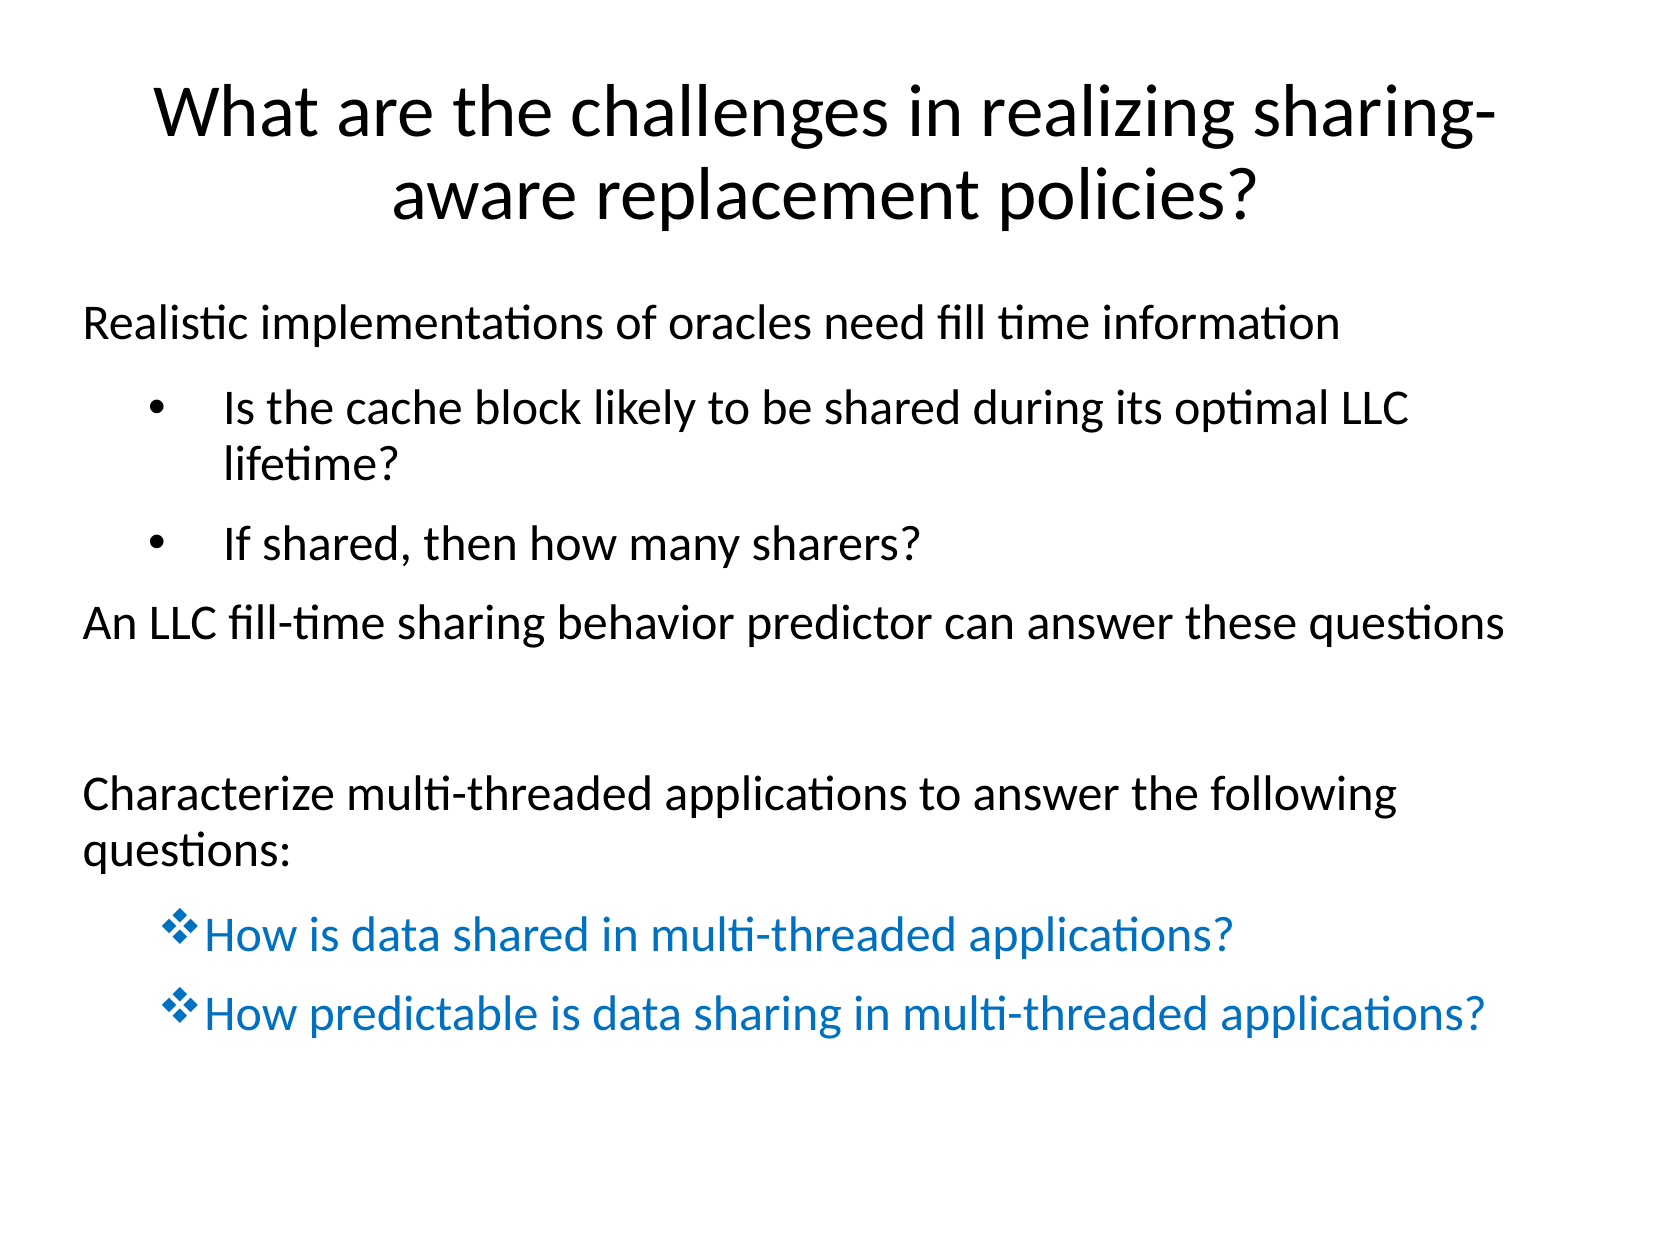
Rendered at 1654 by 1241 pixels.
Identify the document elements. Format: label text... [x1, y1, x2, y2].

title What are the challenges in realizing sharing-aware replacement policies? [82, 49, 1571, 257]
list Realistic implementations of oracles need fill time information Is the cache block likely to be shared during its optimal LLC lifetime? If shared, then how many sharers? An LLC fill-time sharing behavior predictor can answer these questions Characterize multi-threaded applications to answer the following questions: How is data shared in multi-threaded applications? How predictable is data sharing in multi-threaded applications? [82, 290, 1571, 1109]
